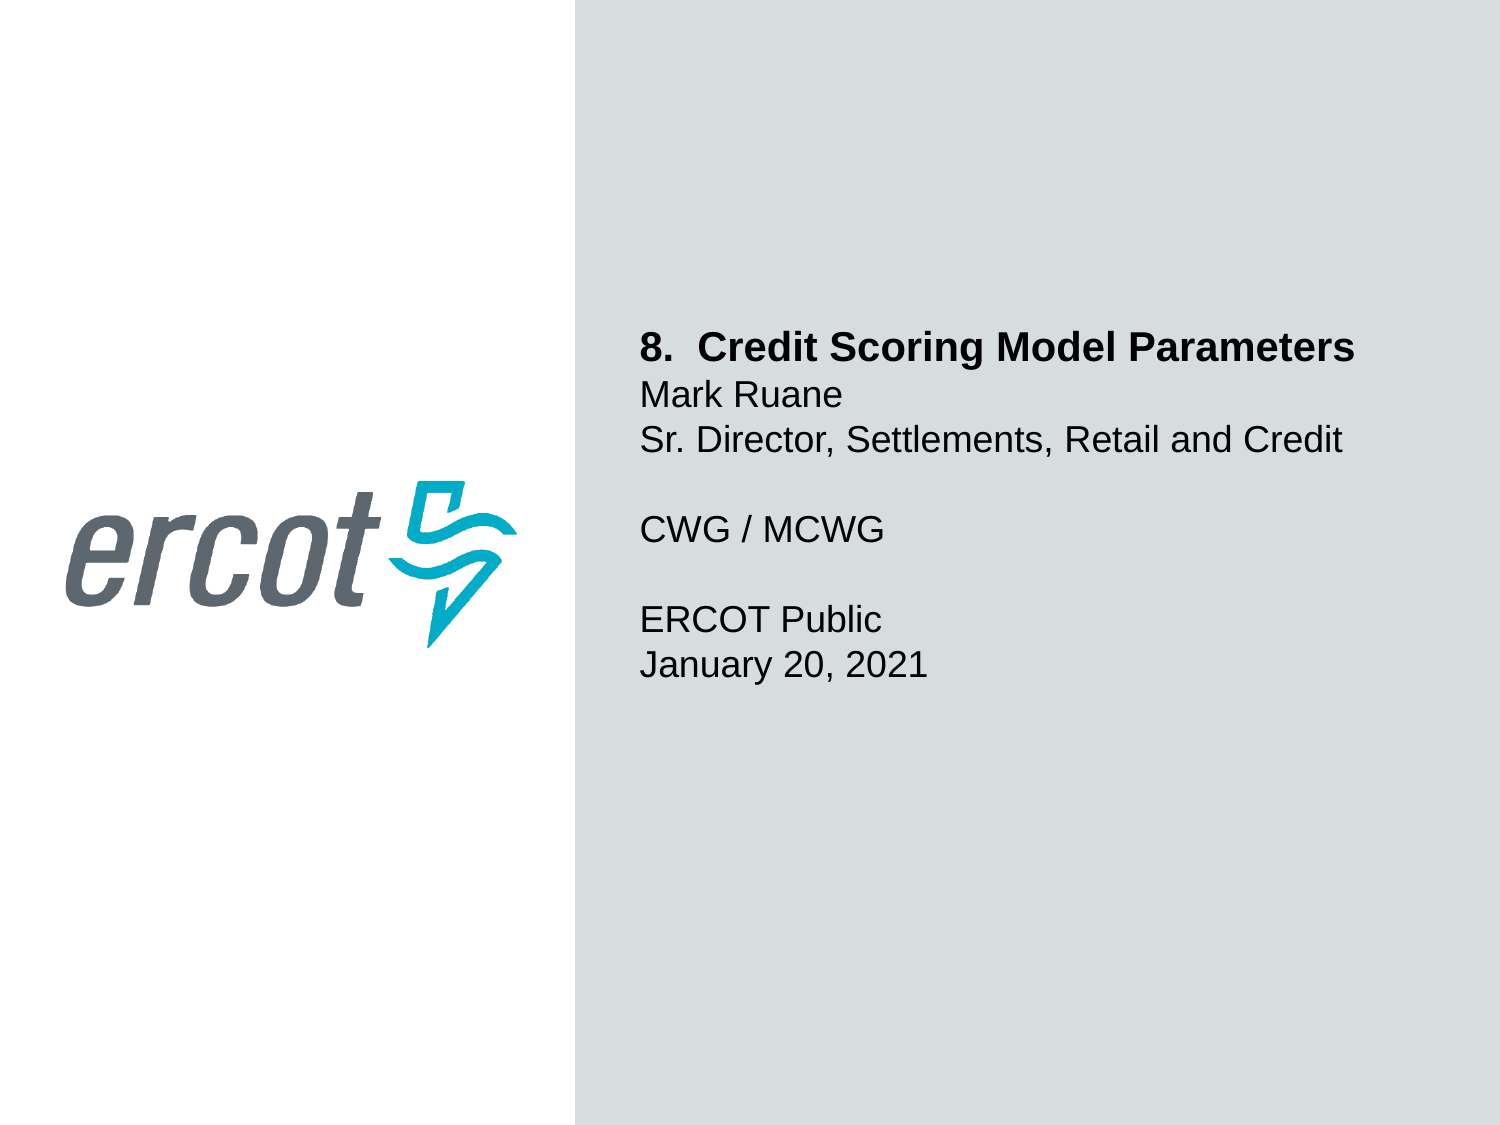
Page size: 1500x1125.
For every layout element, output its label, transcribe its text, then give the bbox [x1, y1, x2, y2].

text_box 8. Credit Scoring Model Parameters Mark Ruane Sr. Director, Settlements, Retail and Credit CWG / MCWG ERCOT Public January 20, 2021 [624, 312, 1463, 738]
picture [56, 471, 525, 654]
